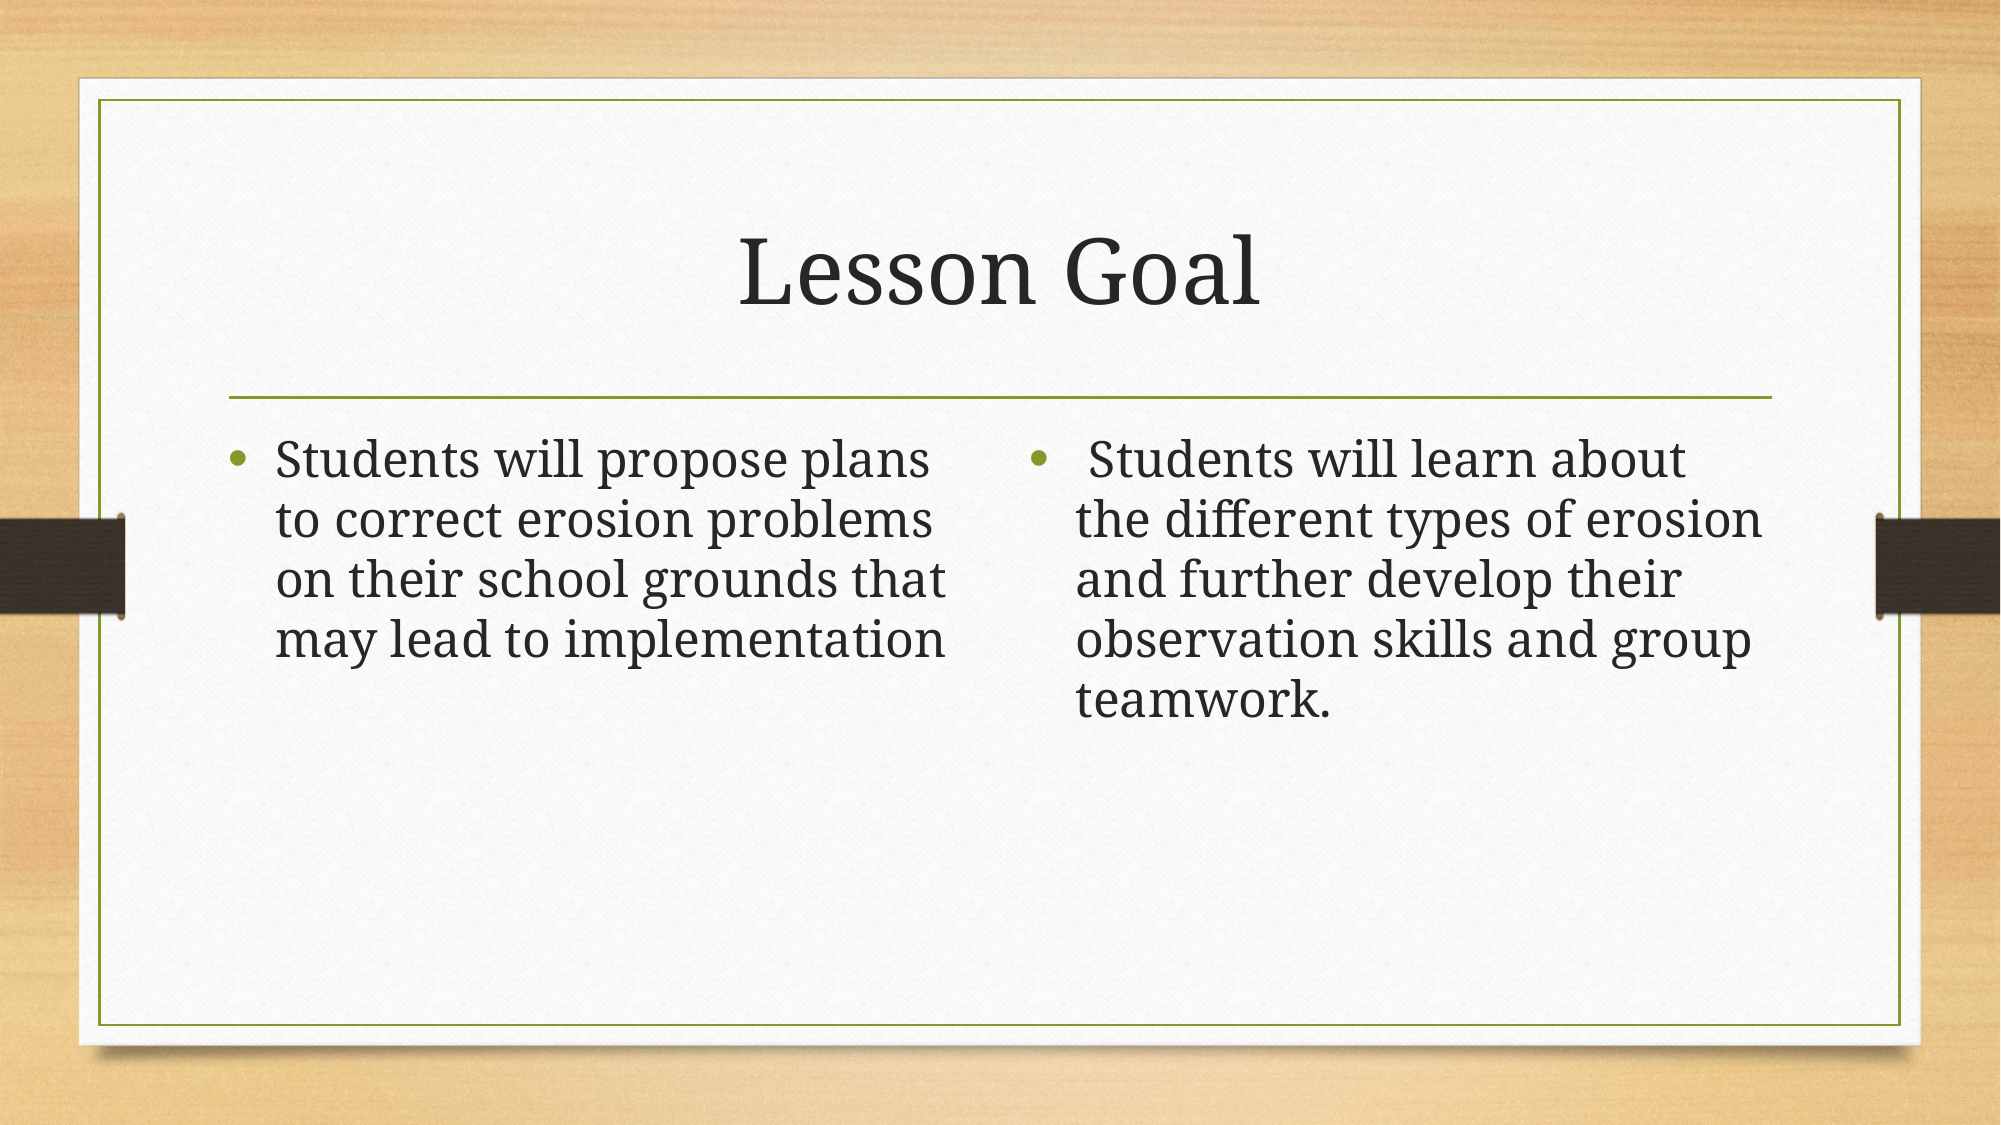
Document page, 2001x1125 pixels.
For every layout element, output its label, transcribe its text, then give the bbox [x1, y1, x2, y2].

list Students will learn about the different types of erosion and further develop their observation skills and group teamwork. [1013, 420, 1788, 963]
picture [0, 0, 2001, 1125]
title Lesson Goal [212, 161, 1788, 375]
list Students will propose plans to correct erosion problems on their school grounds that may lead to implementation [213, 420, 987, 963]
